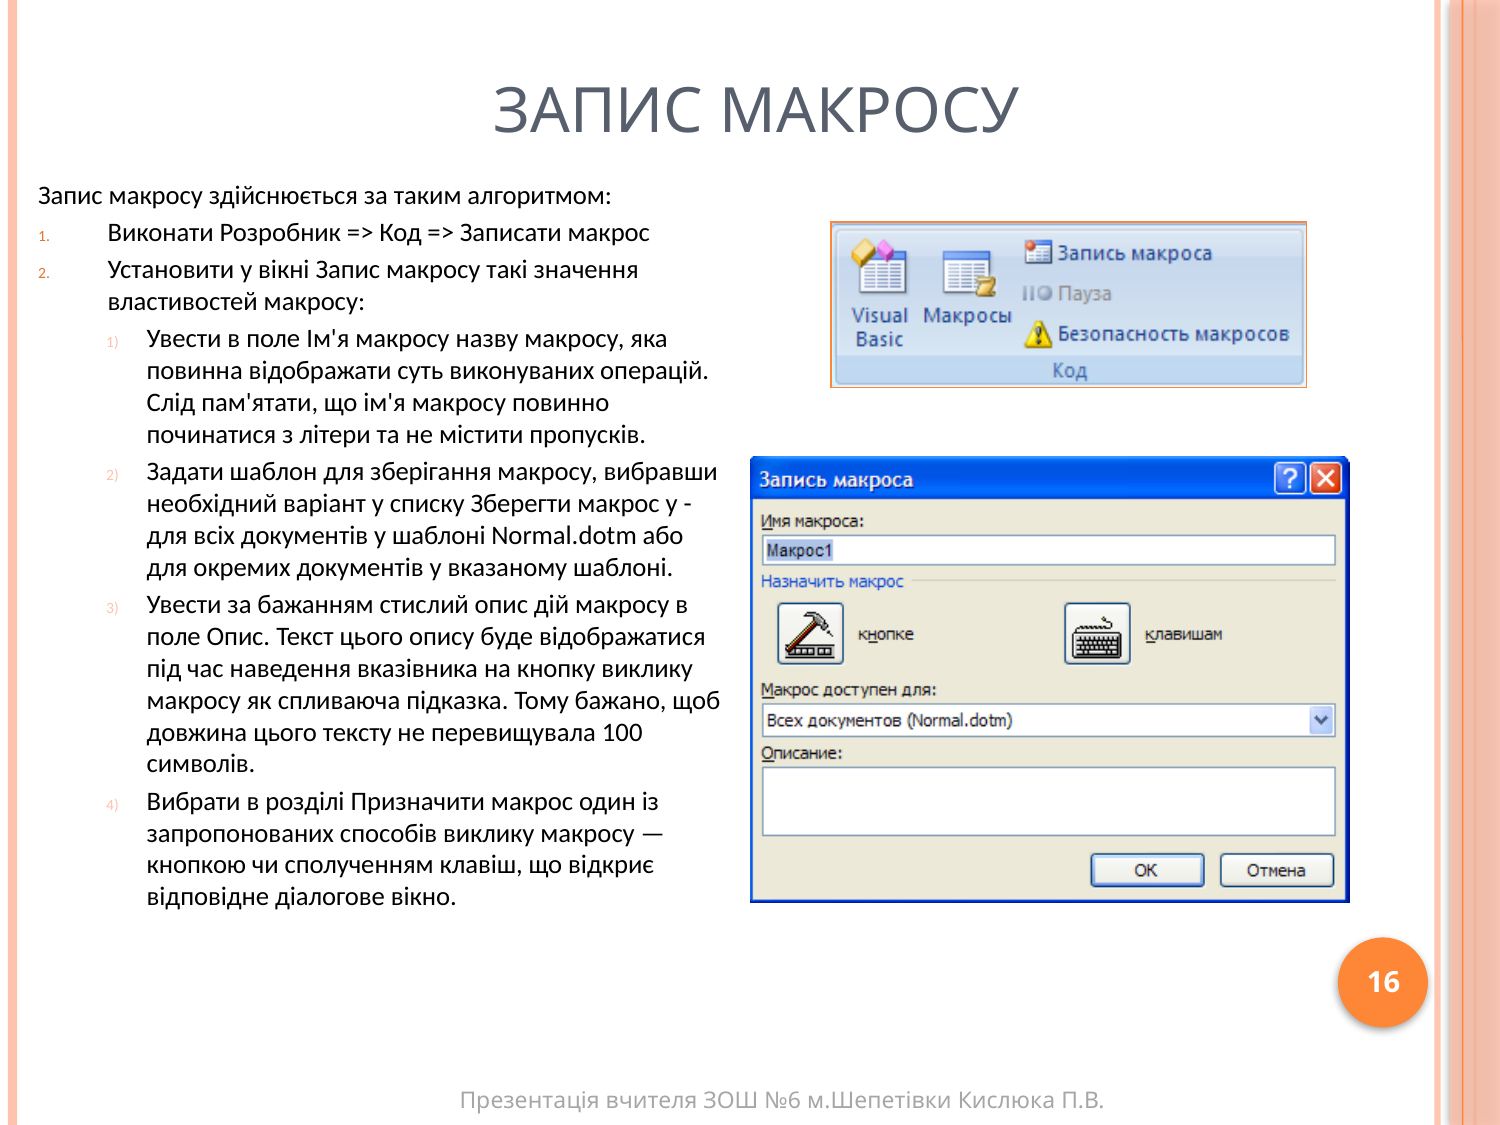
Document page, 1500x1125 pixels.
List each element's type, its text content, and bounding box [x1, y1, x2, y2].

picture [831, 222, 1307, 388]
list Запис макросу здійснюється за таким алгоритмом: Виконати Розробник => Код => Записати макрос Установити у вікні Запис макросу такі значення властивостей макросу: Увести в поле Ім'я макросу назву макросу, яка повинна відображати суть виконуваних операцій. Слід пам'ятати, що ім'я макросу повинно починатися з літери та не містити пропусків. Задати шаблон для зберігання макросу, вибравши необхідний варіант у списку Зберегти макрос у - для всіх документів у шаблоні Normal.dotm або для окремих документів у вказаному шаблоні. Увести за бажанням стислий опис дій макросу в поле Опис. Текст цього опису буде відображатися під час наведення вказівника на кнопку виклику макросу як спливаюча підказка. Тому бажано, щоб довжина цього тексту не перевищувала 100 символів. Вибрати в розділі Призначити макрос один із запропонованих способів виклику макросу — кнопкою чи сполученням клавіш, що відкриє відповідне діалогове вікно. [23, 140, 738, 985]
text_box Презентація вчителя ЗОШ №6 м.Шепетівки Кислюка П.В. [339, 1078, 1225, 1125]
title Запис макросу [82, 0, 1432, 153]
slide_number 16 [1333, 940, 1434, 1027]
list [749, 456, 1351, 904]
